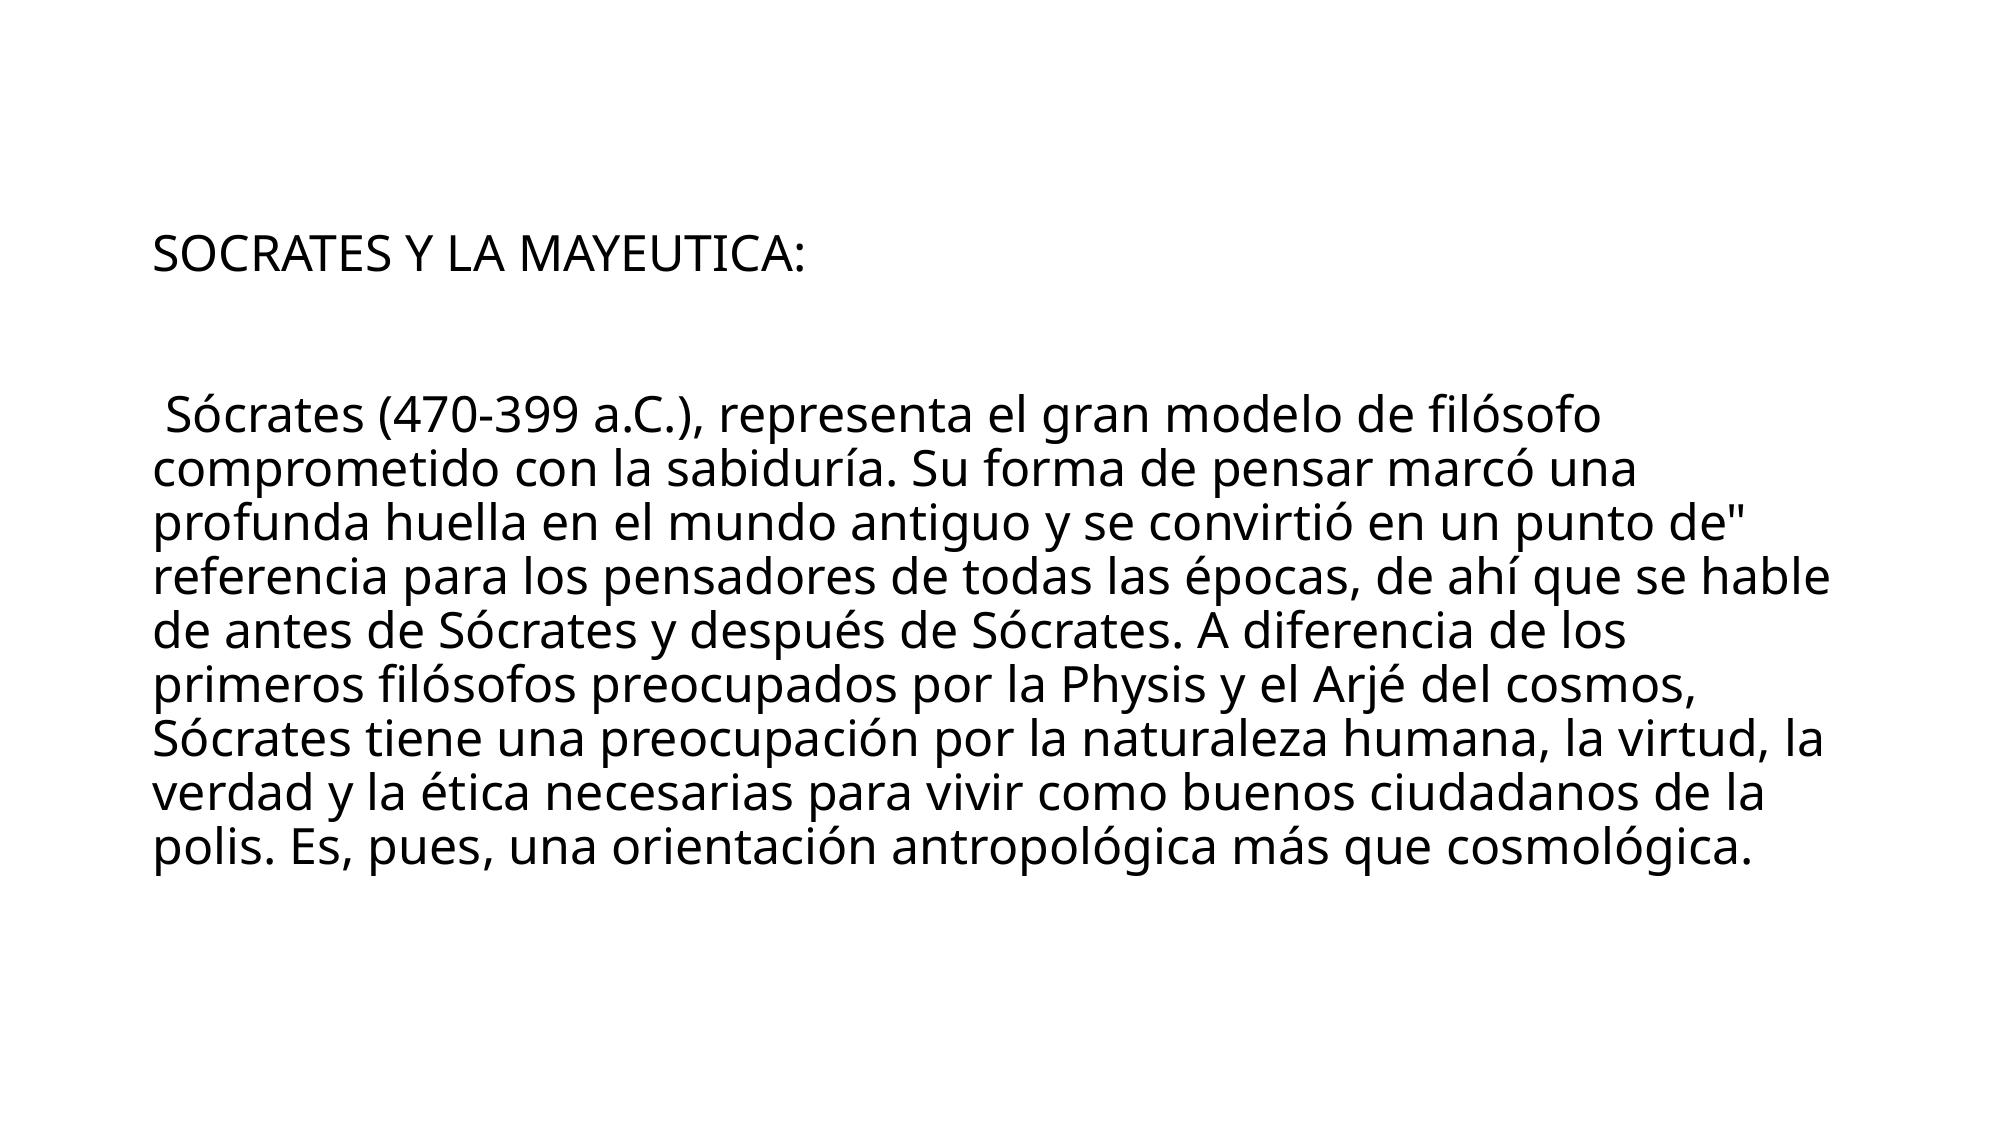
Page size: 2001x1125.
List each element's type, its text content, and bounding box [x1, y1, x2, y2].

title SOCRATES Y LA MAYEUTICA: Sócrates (470-399 a.C.), representa el gran modelo de filósofo comprometido con la sabiduría. Su forma de pensar marcó una profunda huella en el mundo antiguo y se convirtió en un punto de" referencia para los pensadores de todas las épocas, de ahí que se hable de antes de Sócrates y después de Sócrates. A diferencia de los primeros filósofos preocupados por la Physis y el Arjé del cosmos, Sócrates tiene una preocupación por la naturaleza humana, la virtud, la verdad y la ética necesarias para vivir como buenos ciudadanos de la polis. Es, pues, una orientación antropológica más que cosmológica. [137, 59, 1863, 1044]
